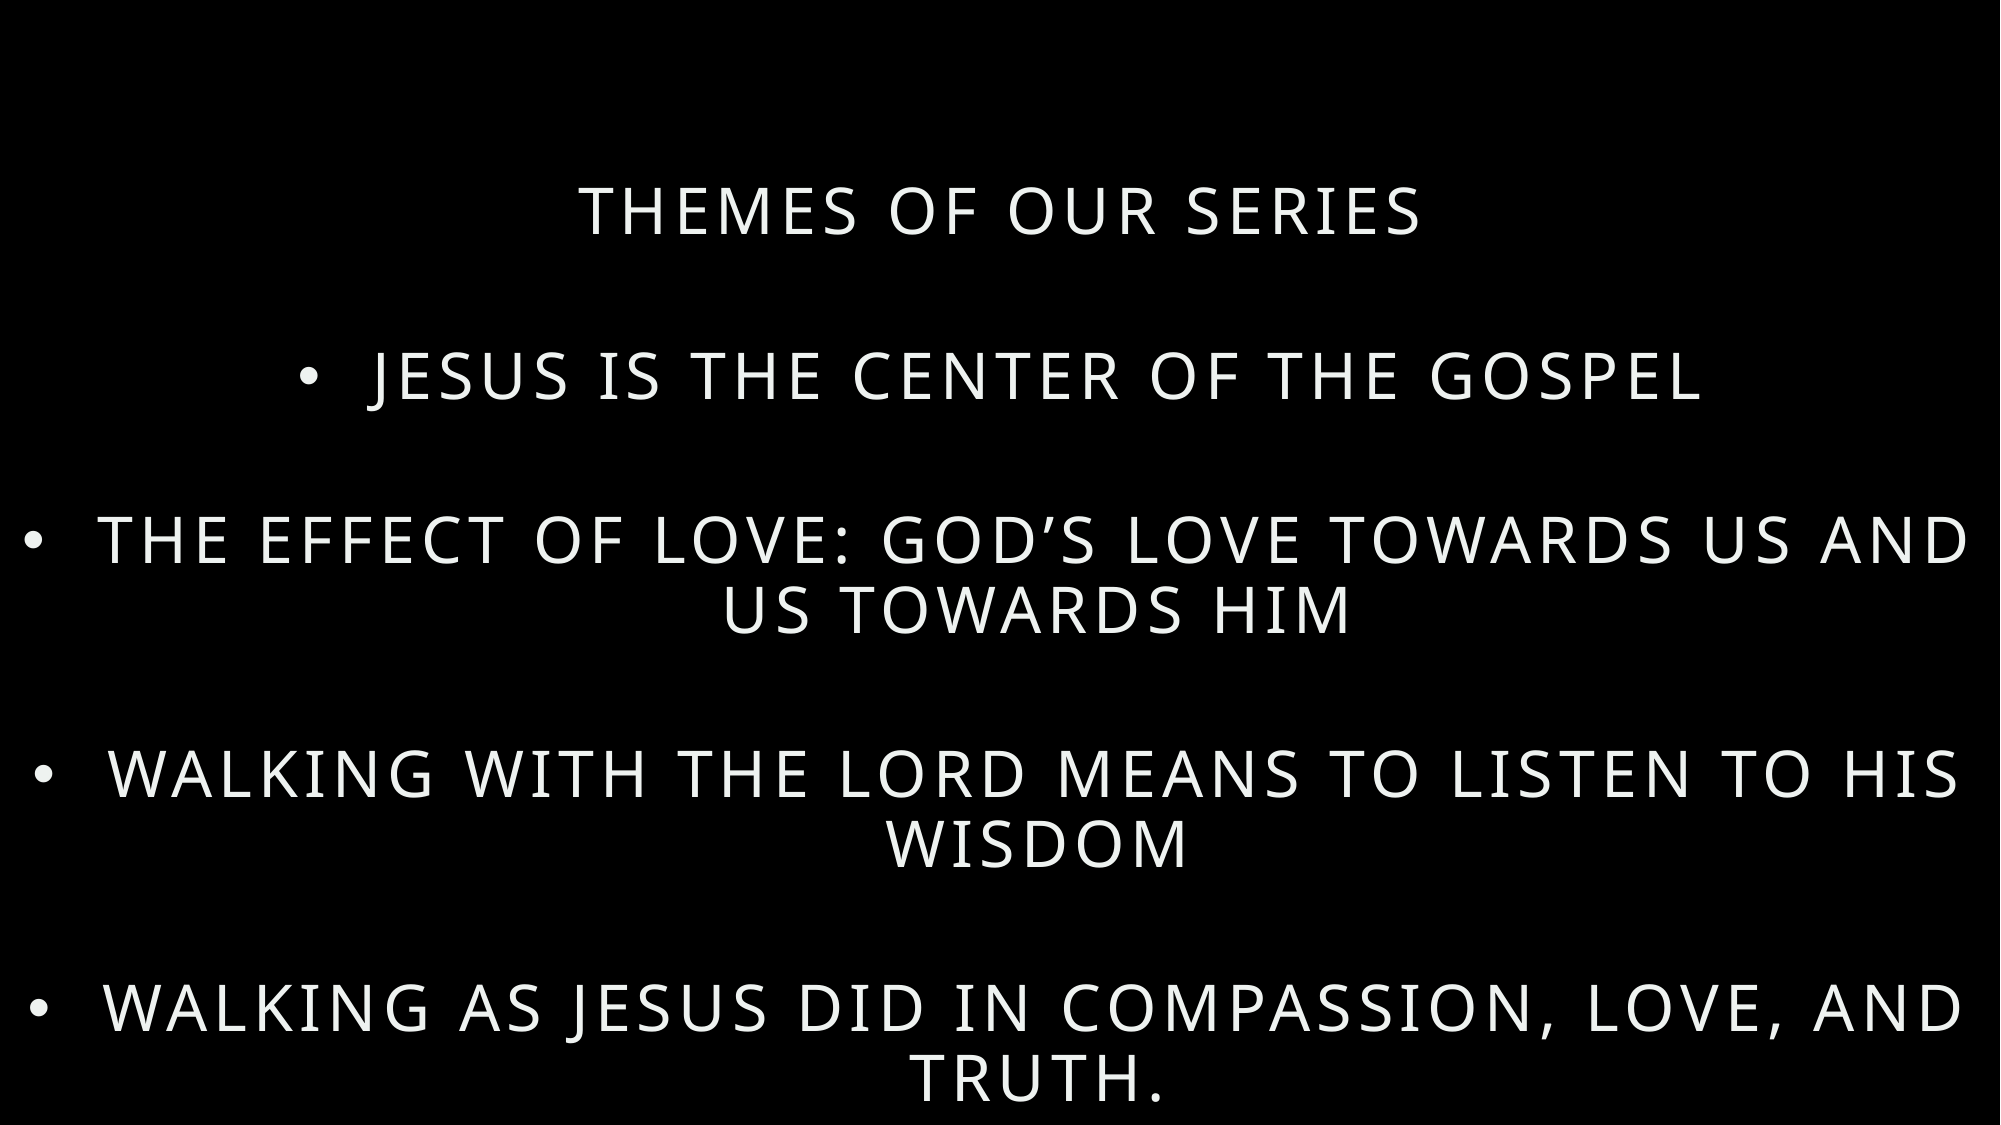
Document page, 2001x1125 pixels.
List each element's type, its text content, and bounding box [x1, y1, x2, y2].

text_box Themes of our series Jesus is the center of the gospel The effect of love: God’s love towards us and us towards him Walking with the lord means to listen to his wisdom Walking as Jesus did in compassion, love, and truth. [0, 0, 2000, 1125]
